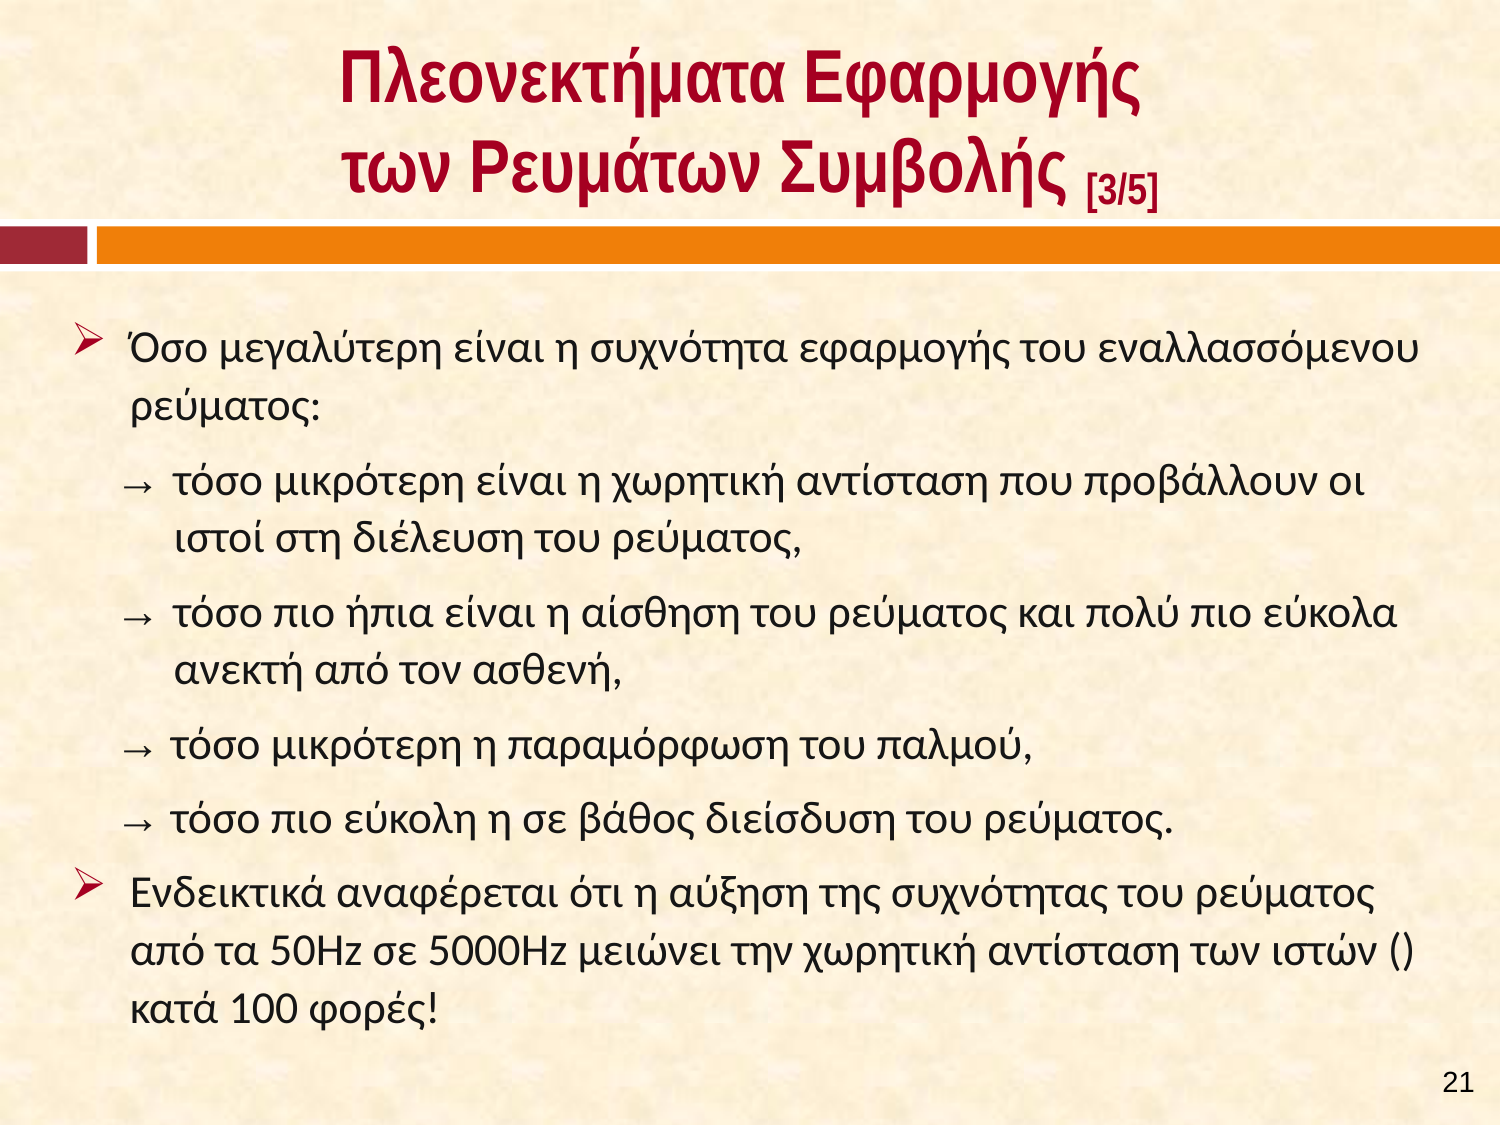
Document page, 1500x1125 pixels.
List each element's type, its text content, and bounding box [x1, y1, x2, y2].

picture [0, 0, 1500, 219]
title Πλεονεκτήματα Εφαρμογής των Ρευμάτων Συμβολής [3/5] [74, 30, 1426, 211]
picture [0, 272, 1500, 1125]
slide_number 20 [1139, 1027, 1491, 1107]
